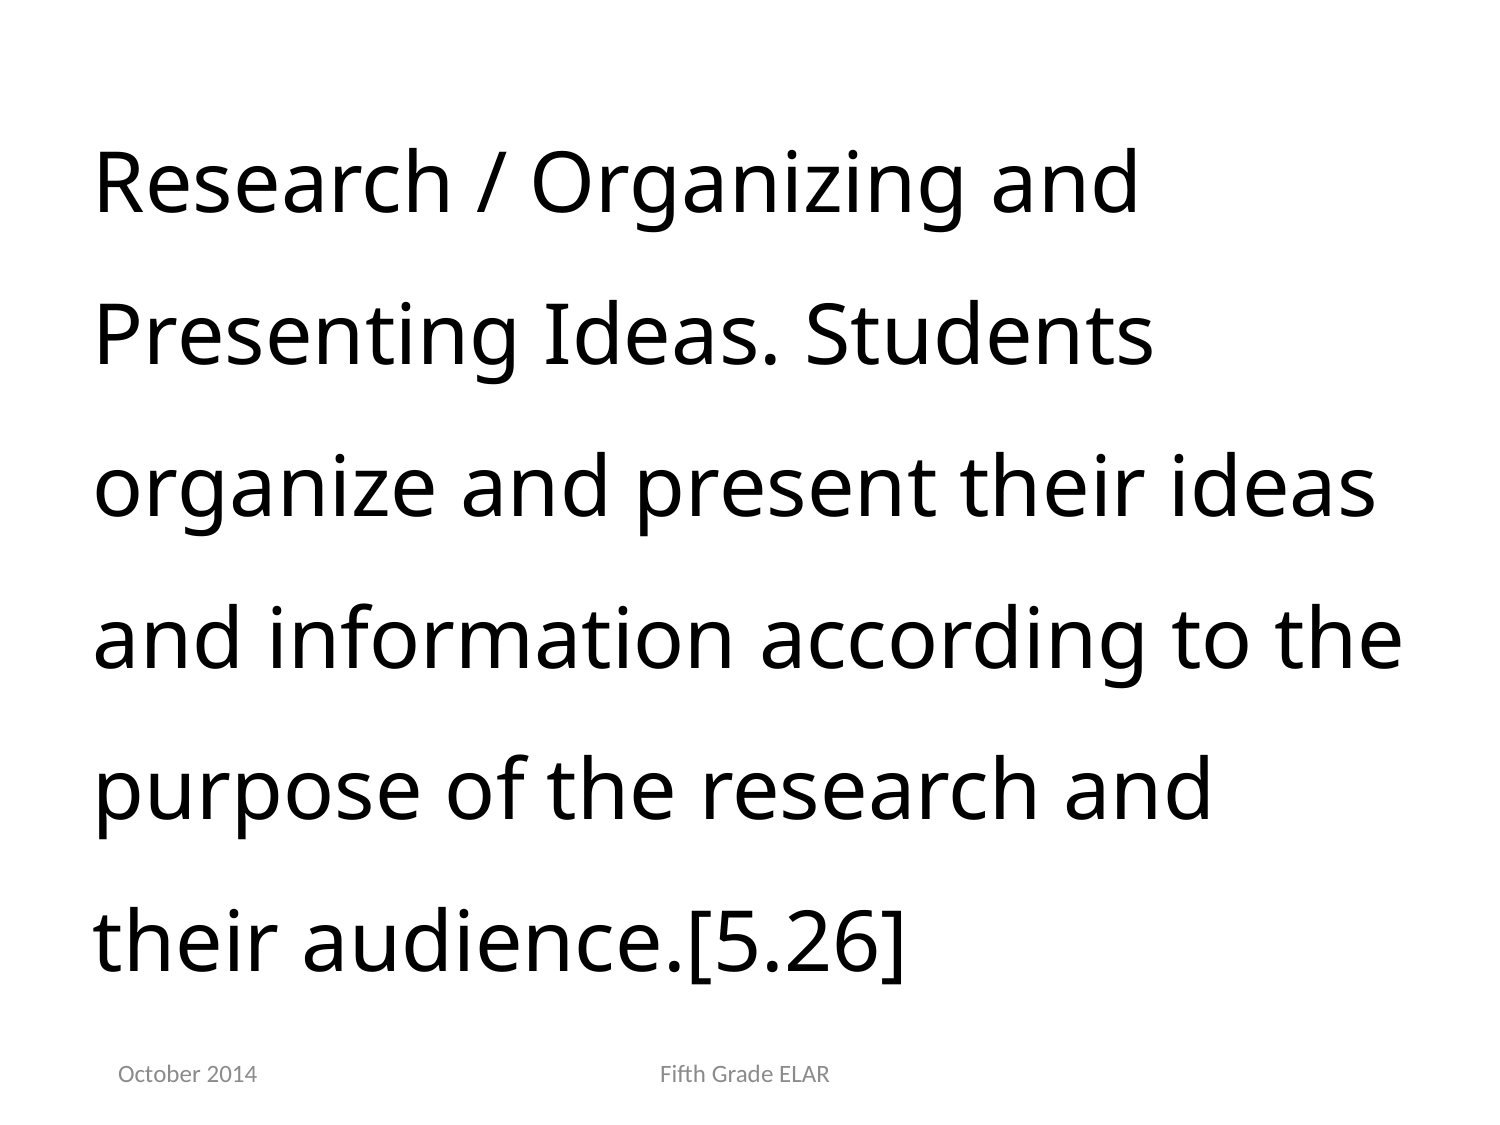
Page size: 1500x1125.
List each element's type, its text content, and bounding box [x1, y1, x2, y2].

footer Fifth Grade ELAR [492, 1042, 999, 1103]
subtitle Research / Organizing and Presenting Ideas. Students organize and present their ideas and information according to the purpose of the research and their audience.[5.26] [78, 70, 1429, 1014]
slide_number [103, 1042, 441, 1103]
